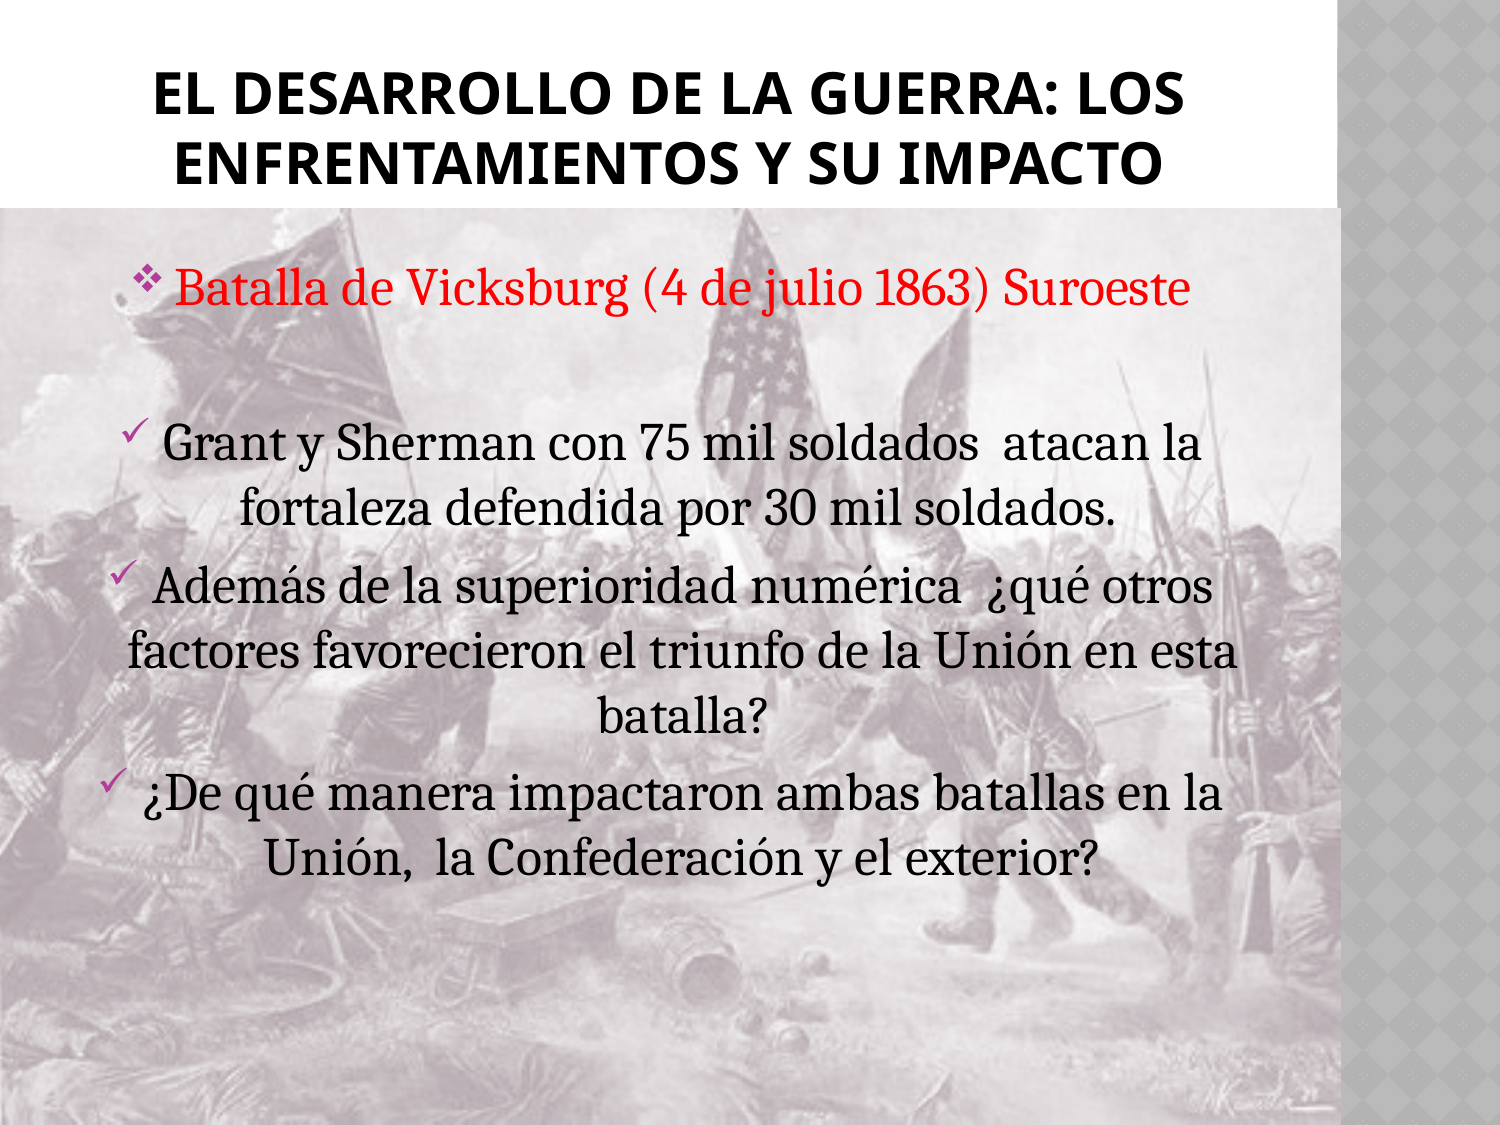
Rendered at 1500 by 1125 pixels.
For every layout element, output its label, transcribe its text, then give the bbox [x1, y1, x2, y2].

title EL DESARROLLO DE LA GUERRA: LOS ENFRENTAMIENTOS Y SU IMPACTO [75, 52, 1263, 197]
picture [0, 207, 1341, 1125]
